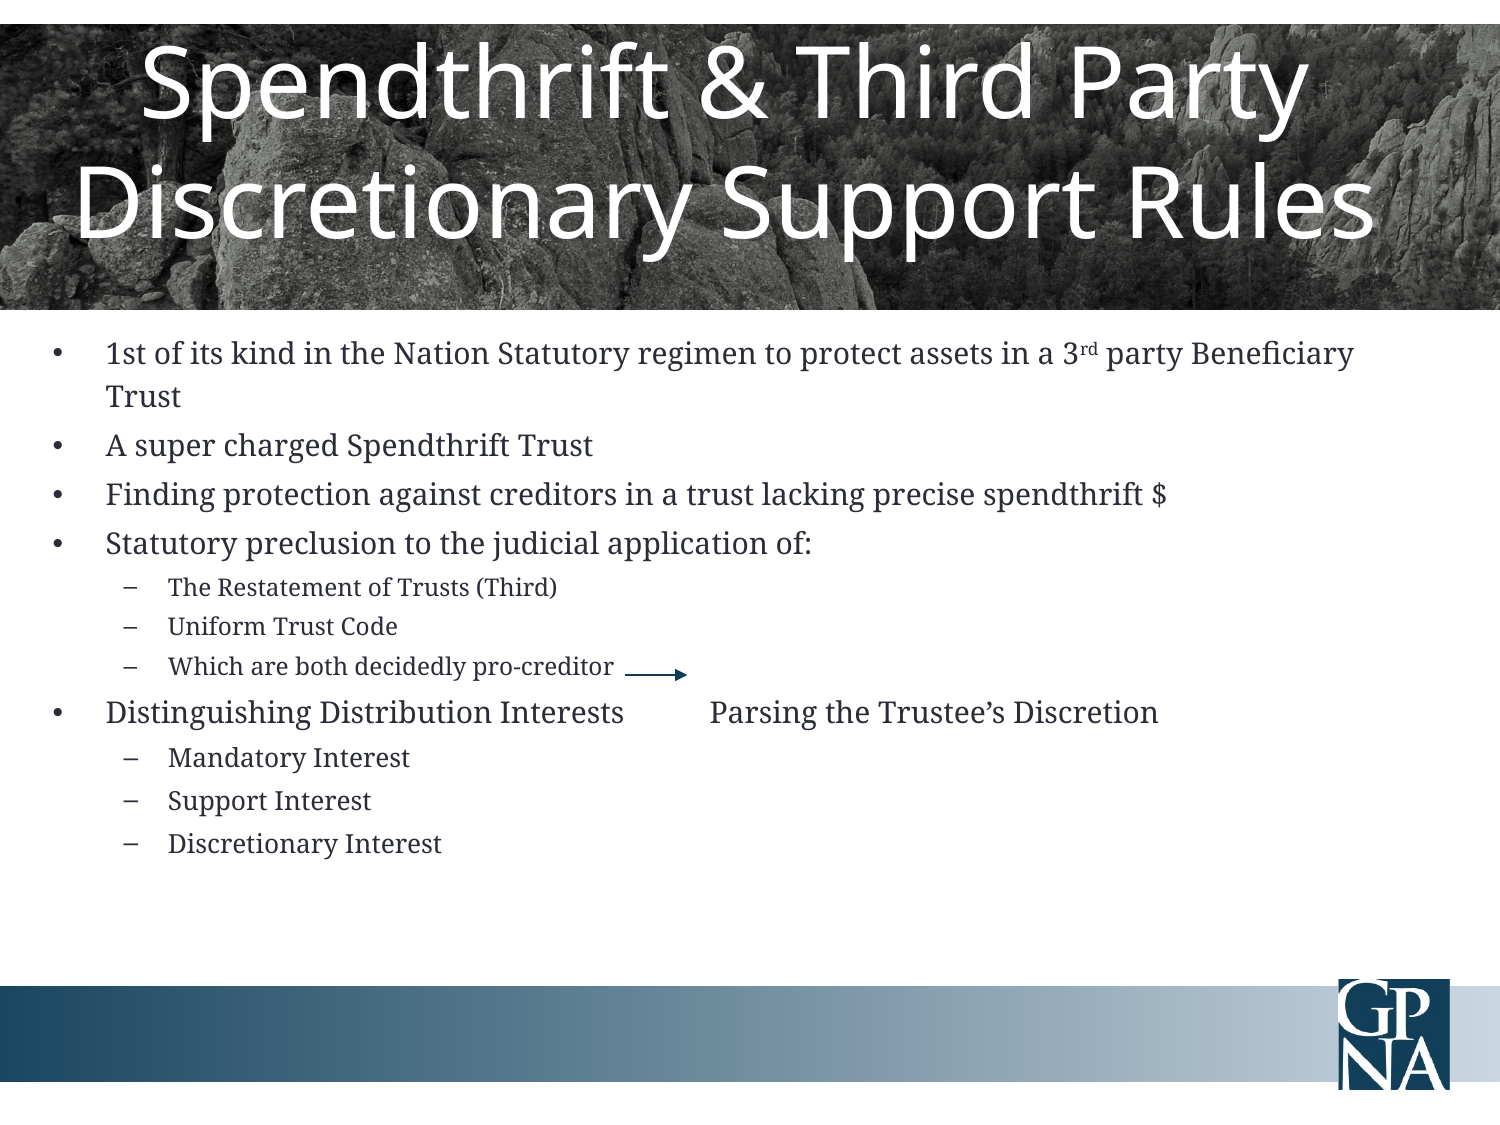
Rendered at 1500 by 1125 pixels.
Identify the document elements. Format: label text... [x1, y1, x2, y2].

picture [0, 24, 1500, 311]
picture [1338, 979, 1450, 1090]
text_box 1st of its kind in the Nation Statutory regimen to protect assets in a 3rd party Beneficiary Trust A super charged Spendthrift Trust Finding protection against creditors in a trust lacking precise spendthrift $ Statutory preclusion to the judicial application of: The Restatement of Trusts (Third) Uniform Trust Code Which are both decidedly pro-creditor Distinguishing Distribution Interests Parsing the Trustee’s Discretion Mandatory Interest Support Interest Discretionary Interest [37, 321, 1400, 875]
text_box [364, 750, 1053, 828]
